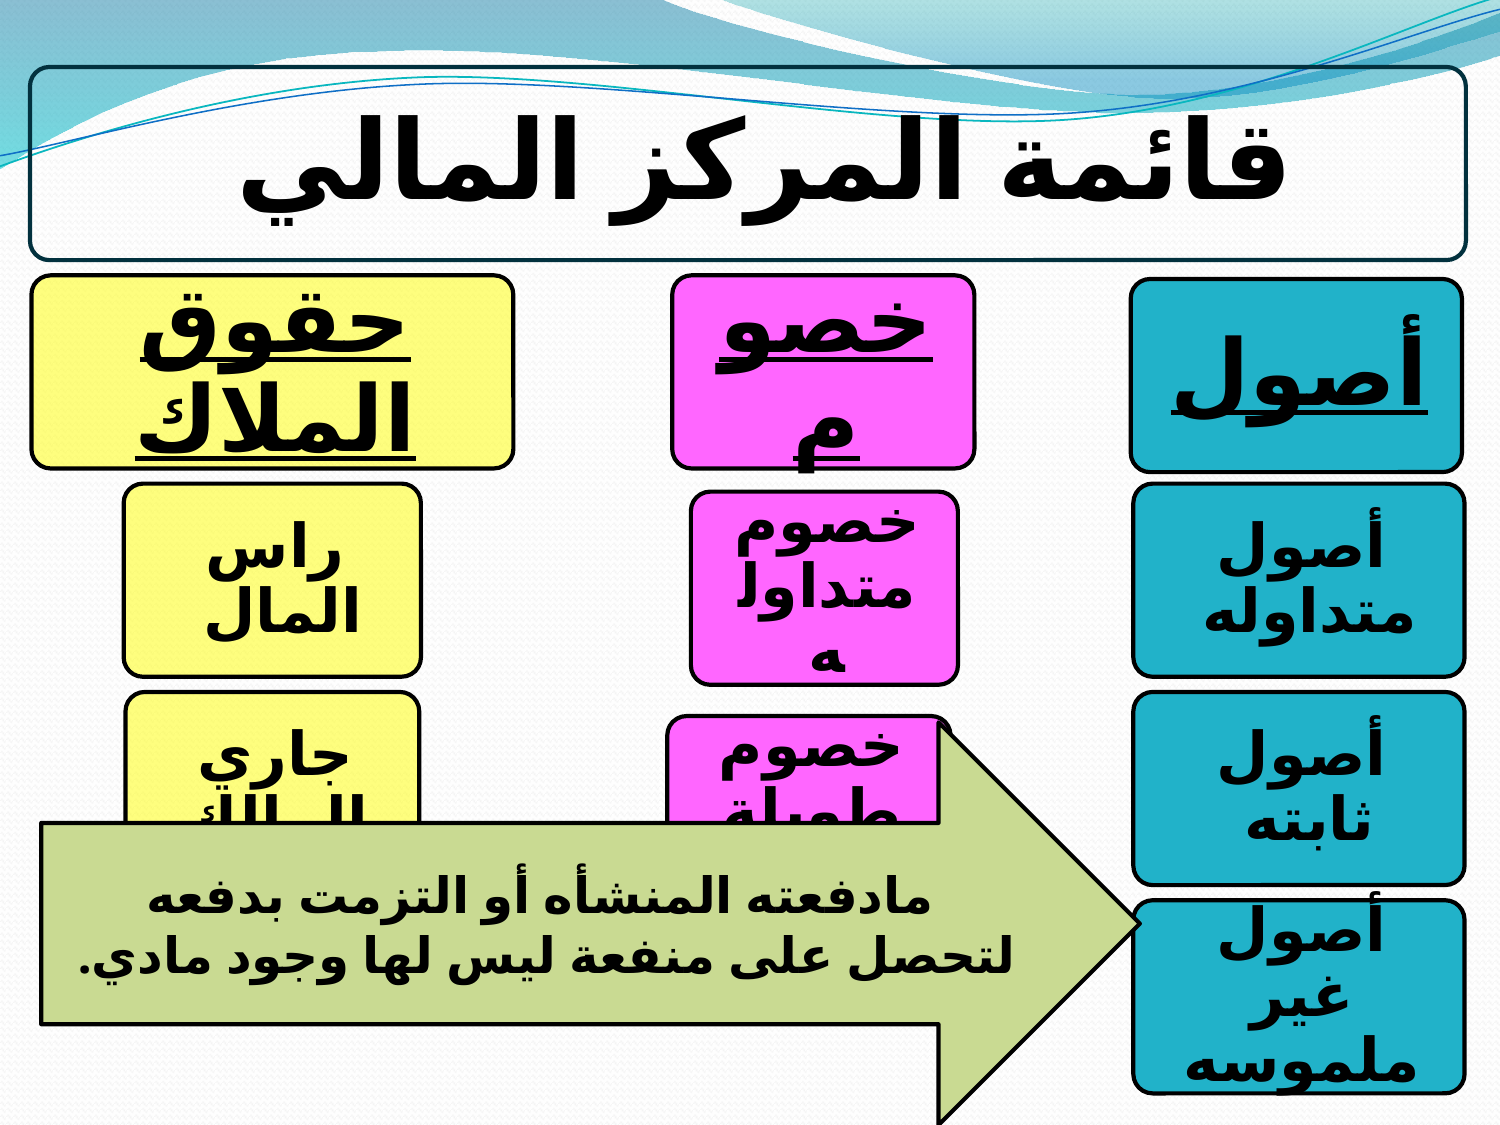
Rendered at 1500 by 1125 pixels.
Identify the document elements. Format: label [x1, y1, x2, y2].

text_box [29, 66, 1467, 1095]
text_box [936, 1106, 961, 1125]
